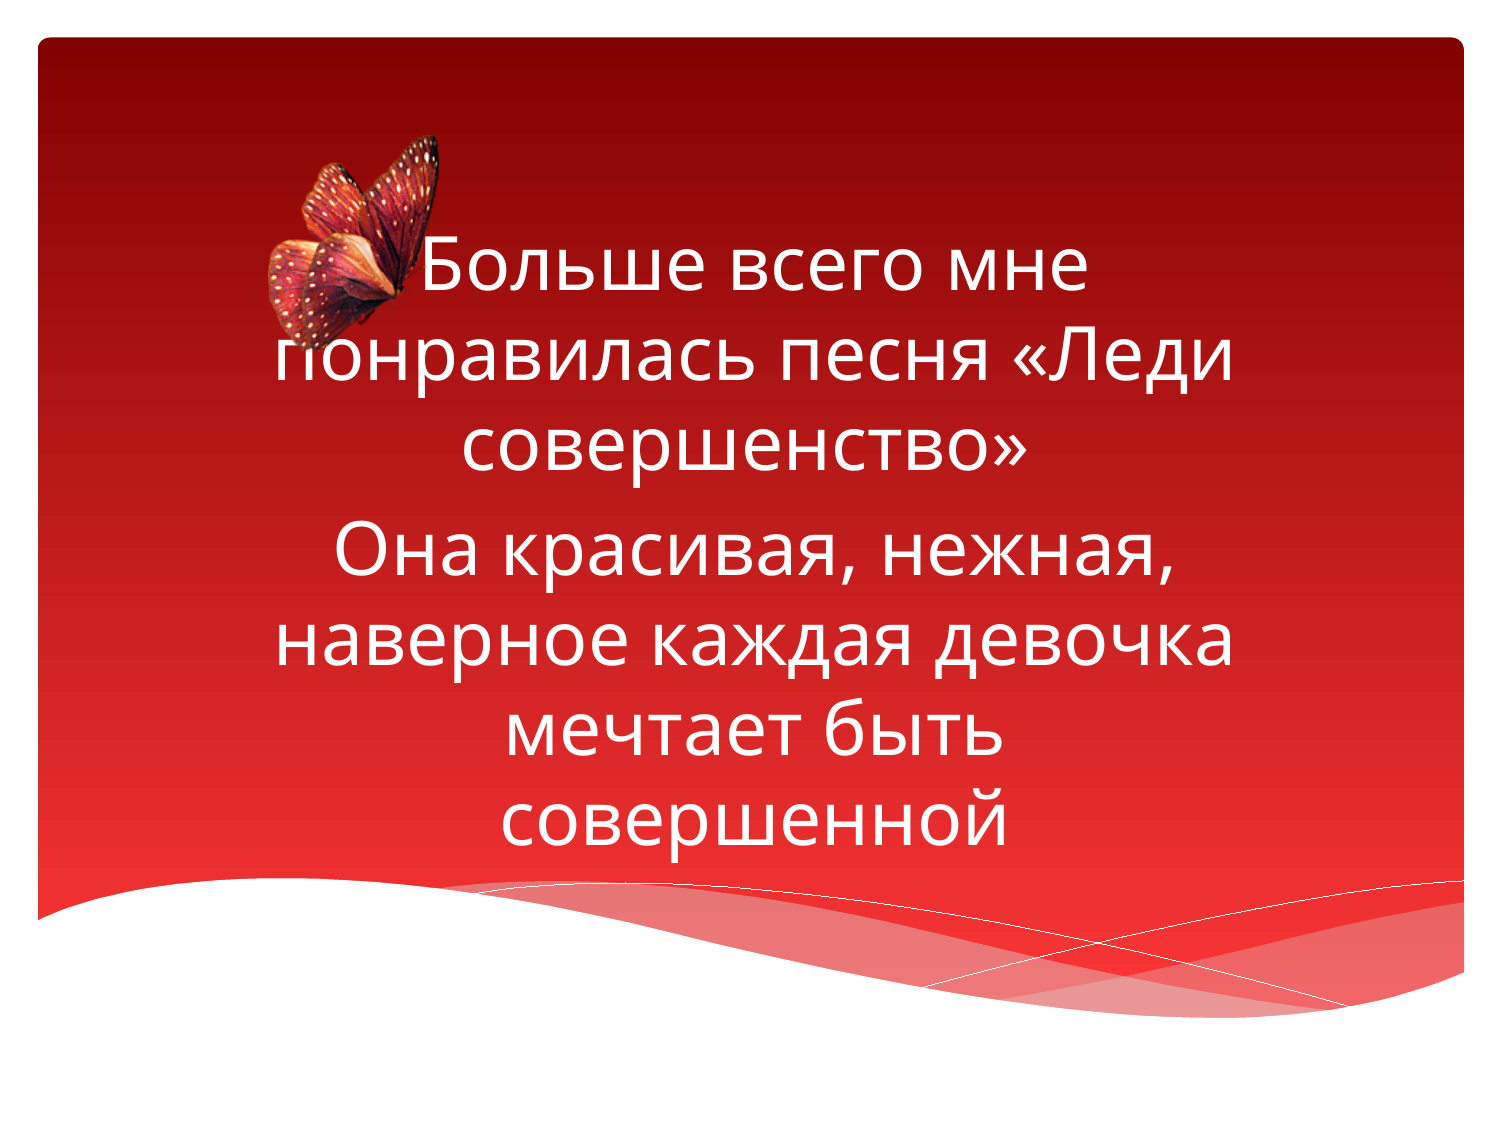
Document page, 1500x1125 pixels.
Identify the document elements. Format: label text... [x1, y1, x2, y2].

subtitle Больше всего мне понравилась песня «Леди совершенство» Она красивая, нежная, наверное каждая девочка мечтает быть совершенной [230, 208, 1281, 450]
picture [267, 135, 439, 353]
